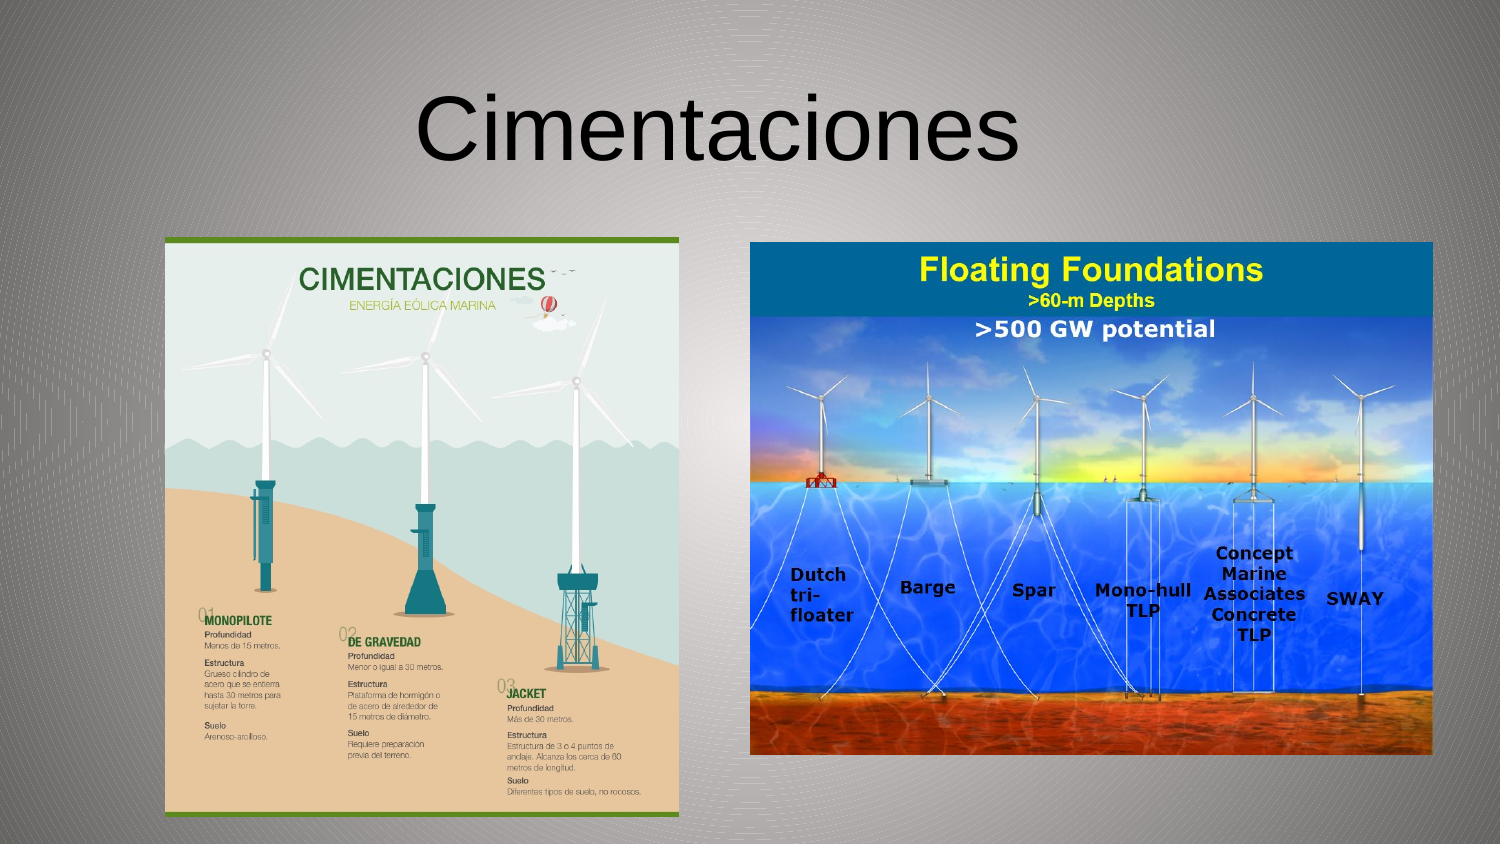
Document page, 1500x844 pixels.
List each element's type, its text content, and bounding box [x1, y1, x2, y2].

text_box Cimentaciones [400, 61, 1202, 188]
picture [1247, 262, 1262, 282]
picture [165, 237, 679, 817]
picture [1029, 293, 1084, 308]
picture [921, 255, 968, 283]
picture [1062, 257, 1080, 281]
picture [1184, 256, 1202, 282]
picture [1166, 262, 1182, 281]
picture [1090, 292, 1155, 310]
picture [1206, 262, 1244, 281]
picture [749, 313, 1433, 755]
picture [970, 256, 1007, 284]
picture [1010, 261, 1050, 289]
picture [1082, 256, 1164, 283]
